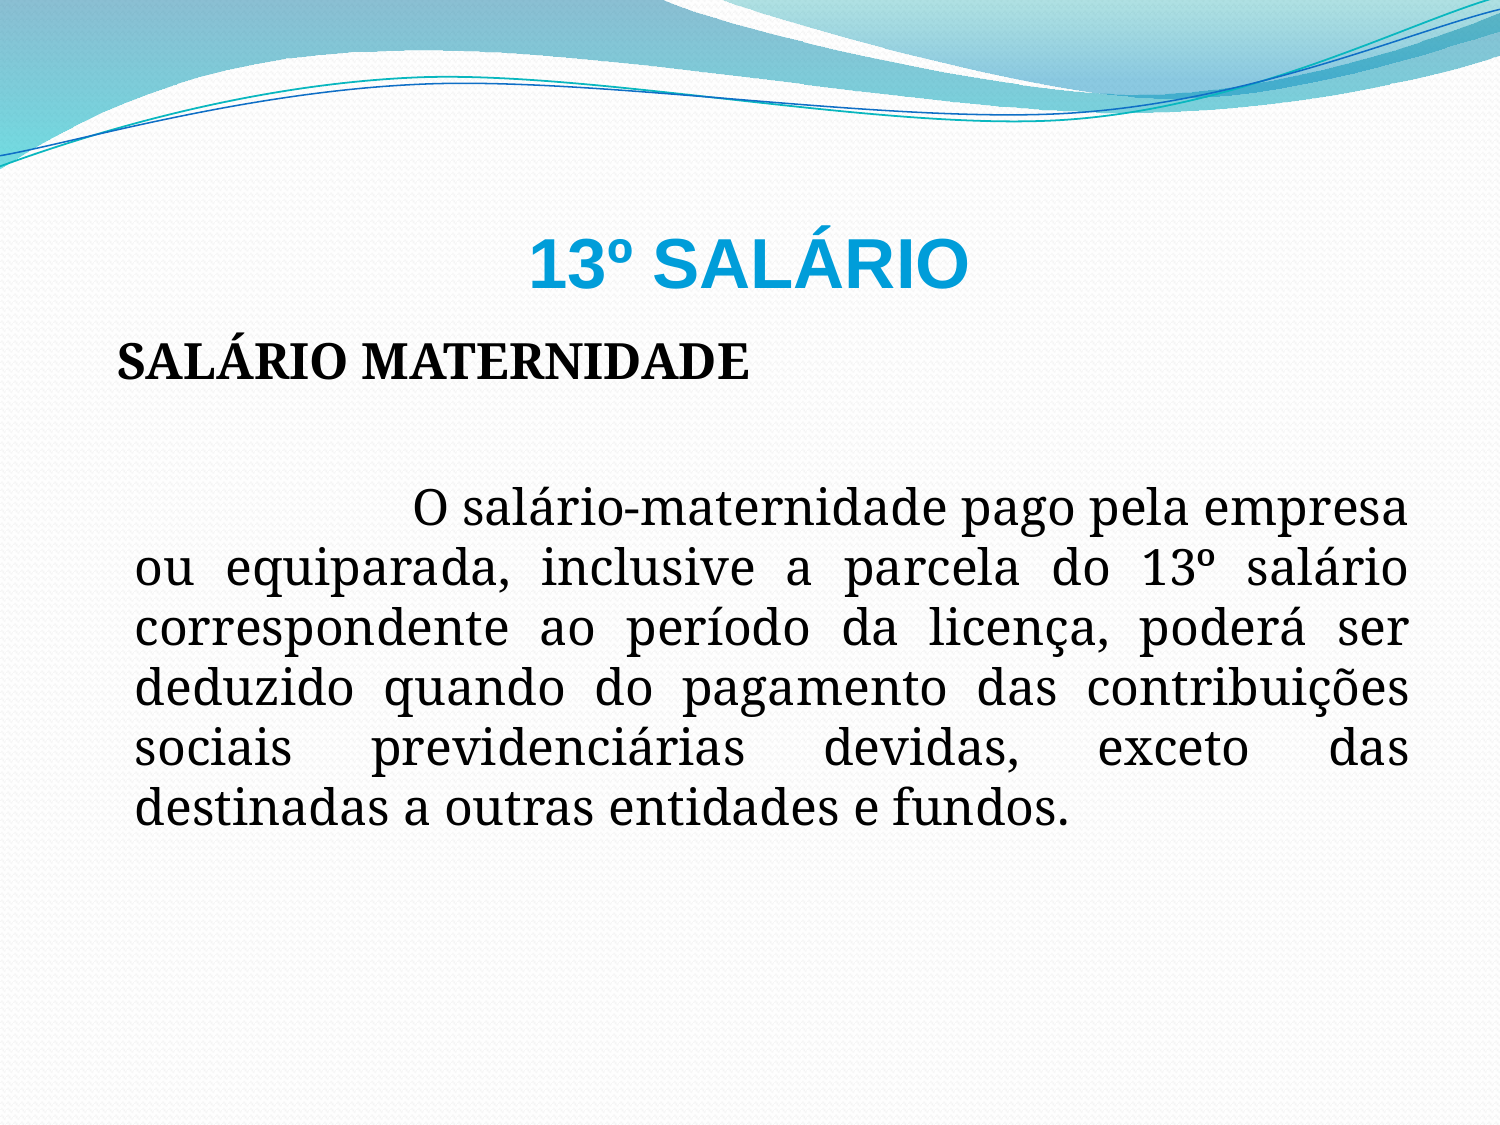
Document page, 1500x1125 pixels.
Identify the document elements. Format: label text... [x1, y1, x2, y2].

list SALÁRIO MATERNIDADE O salário-maternidade pago pela empresa ou equiparada, inclusive a parcela do 13º salário correspondente ao período da licença, poderá ser deduzido quando do pagamento das contribuições sociais previdenciárias devidas, exceto das destinadas a outras entidades e fundos. [75, 317, 1425, 1038]
title 13º SALÁRIO [75, 115, 1425, 303]
